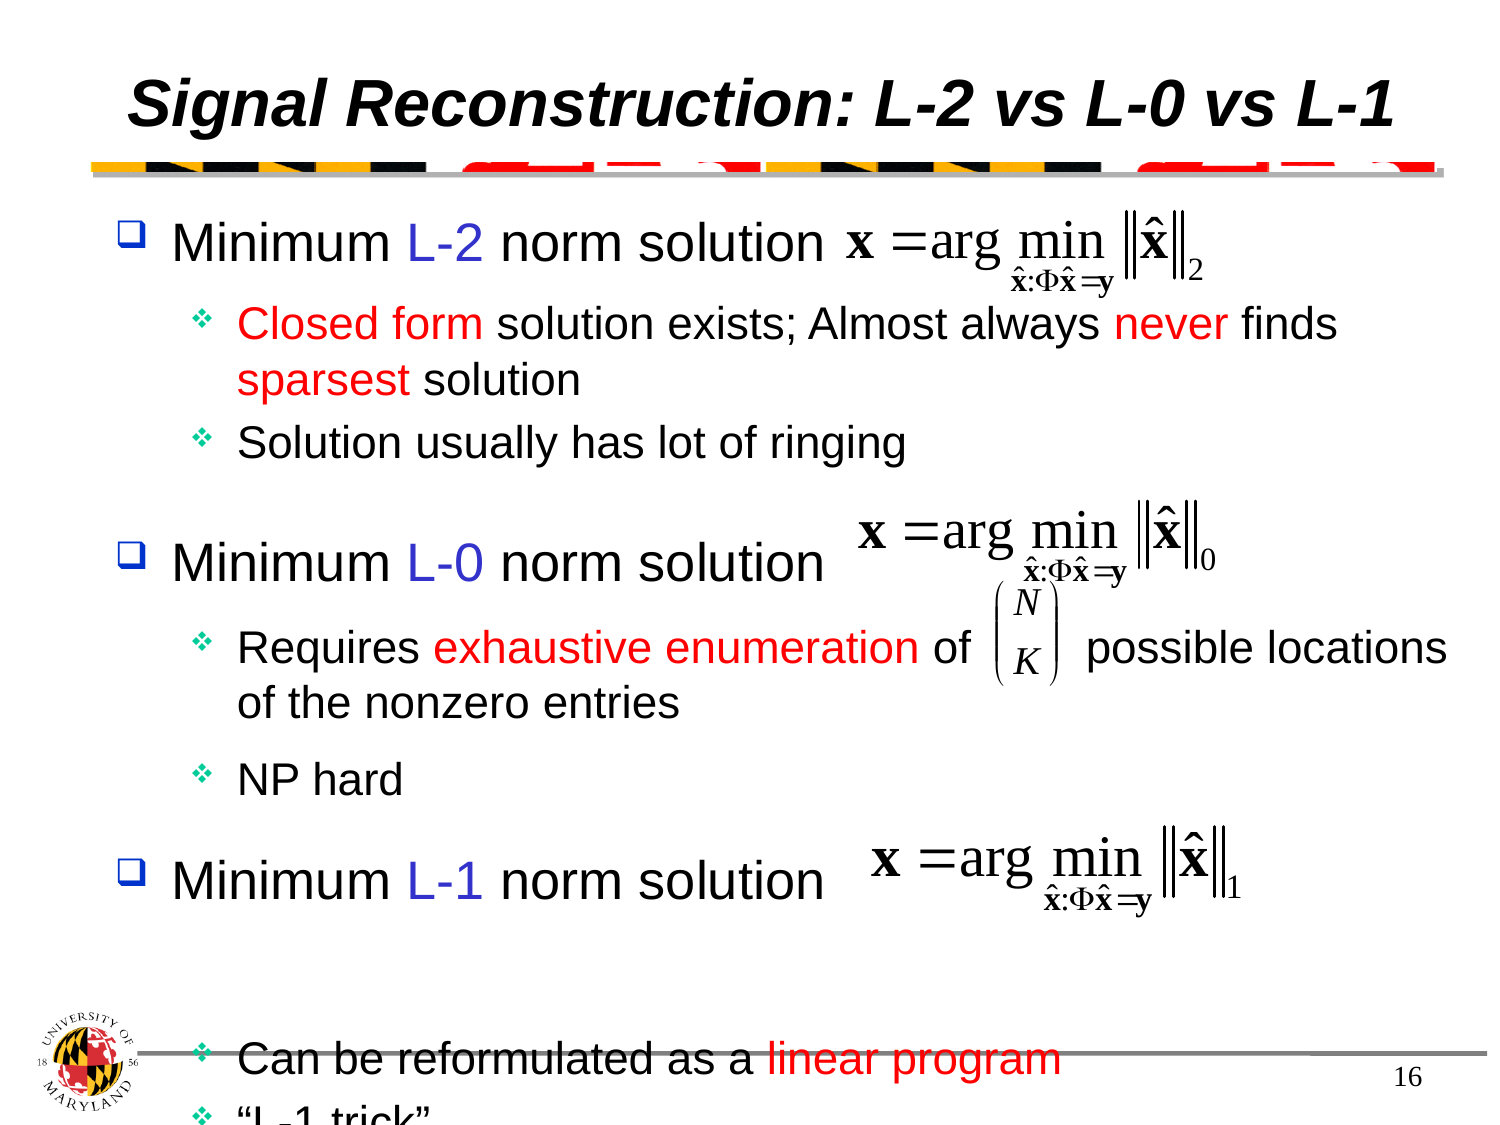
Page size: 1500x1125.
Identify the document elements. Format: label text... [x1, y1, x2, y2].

picture [87, 162, 1437, 172]
title Signal Reconstruction: L-2 vs L-0 vs L-1 [87, 50, 1438, 150]
list Minimum L-2 norm solution Closed form solution exists; Almost always never finds sparsest solution Solution usually has lot of ringing Minimum L-0 norm solution Requires exhaustive enumeration of possible locations of the nonzero entries NP hard Minimum L-1 norm solution Can be reformulated as a linear program “L-1 trick” [99, 200, 1475, 1050]
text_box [987, 574, 1070, 694]
picture [37, 1012, 138, 1111]
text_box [849, 487, 1226, 601]
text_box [837, 197, 1213, 311]
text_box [862, 812, 1251, 931]
